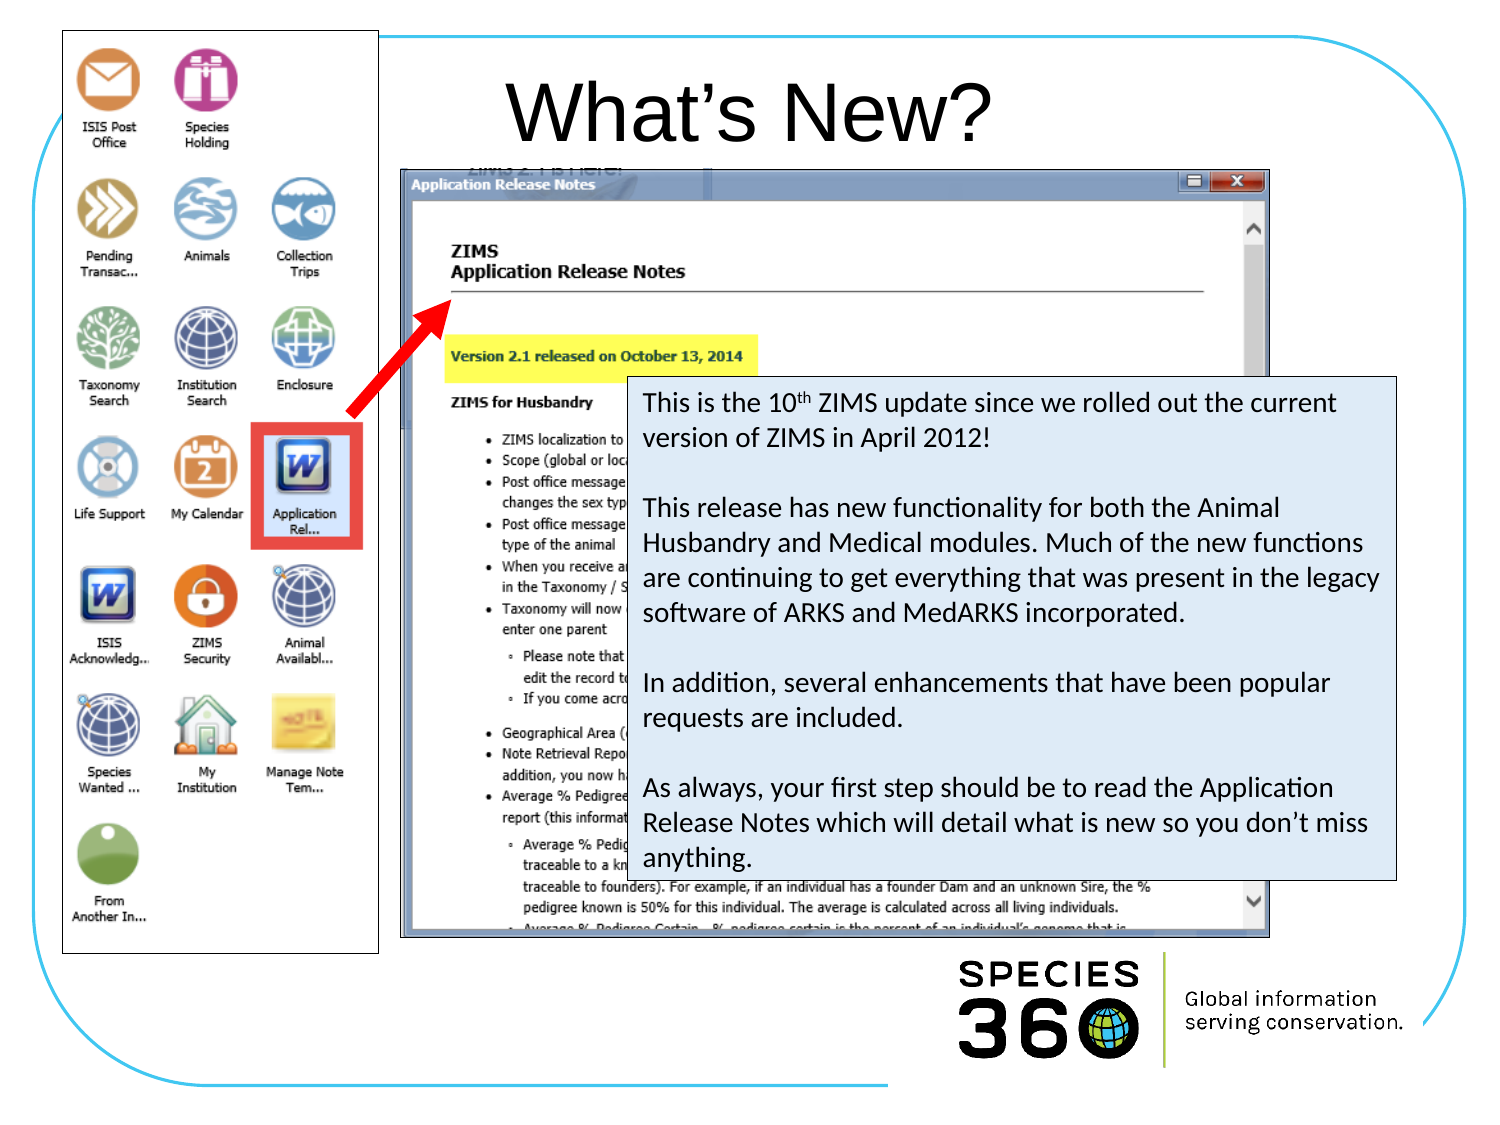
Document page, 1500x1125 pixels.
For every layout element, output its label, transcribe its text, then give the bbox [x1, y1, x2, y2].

title What’s New? [379, 59, 1397, 169]
picture [954, 944, 1407, 1075]
text_box This is the 10th ZIMS update since we rolled out the current version of ZIMS in April 2012! This release has new functionality for both the Animal Husbandry and Medical modules. Much of the new functions are continuing to get everything that was present in the legacy software of ARKS and MedARKS incorporated. In addition, several enhancements that have been popular requests are included. As always, your first step should be to read the Application Release Notes which will detail what is new so you don’t miss anything. [1270, 376, 1397, 881]
picture [400, 168, 1270, 938]
picture [62, 30, 379, 954]
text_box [349, 299, 452, 416]
